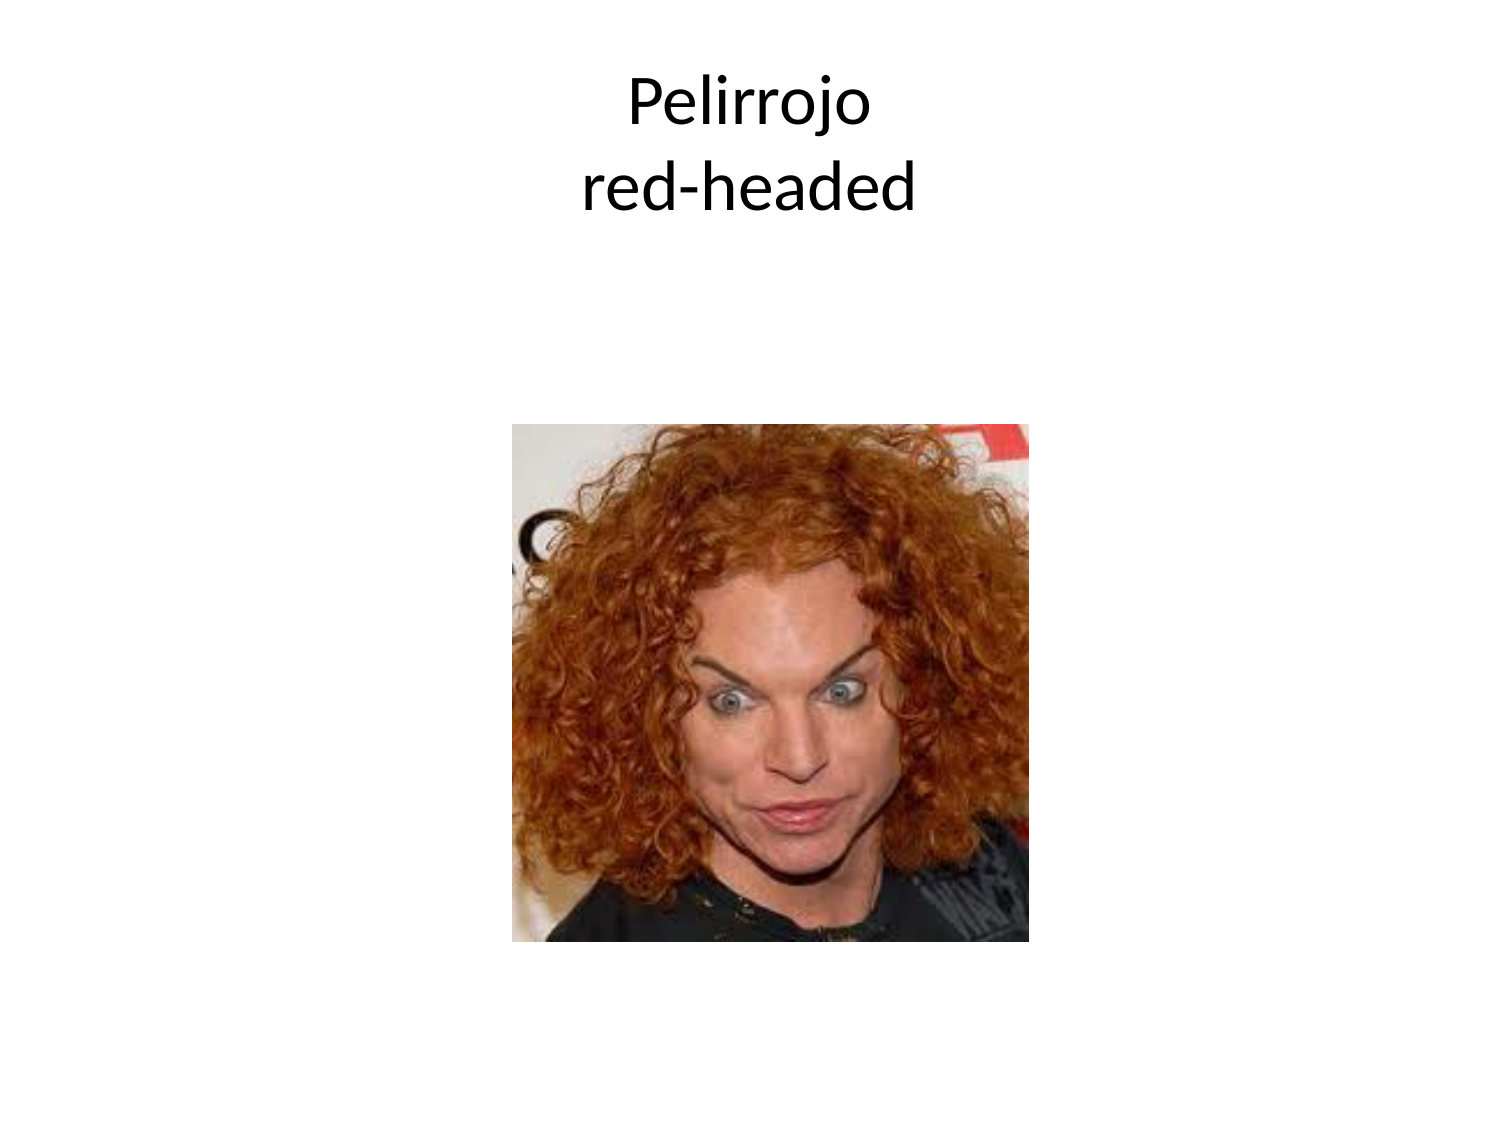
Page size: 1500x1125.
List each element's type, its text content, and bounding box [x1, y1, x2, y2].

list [512, 424, 1029, 942]
title Pelirrojo red-headed [75, 45, 1425, 233]
